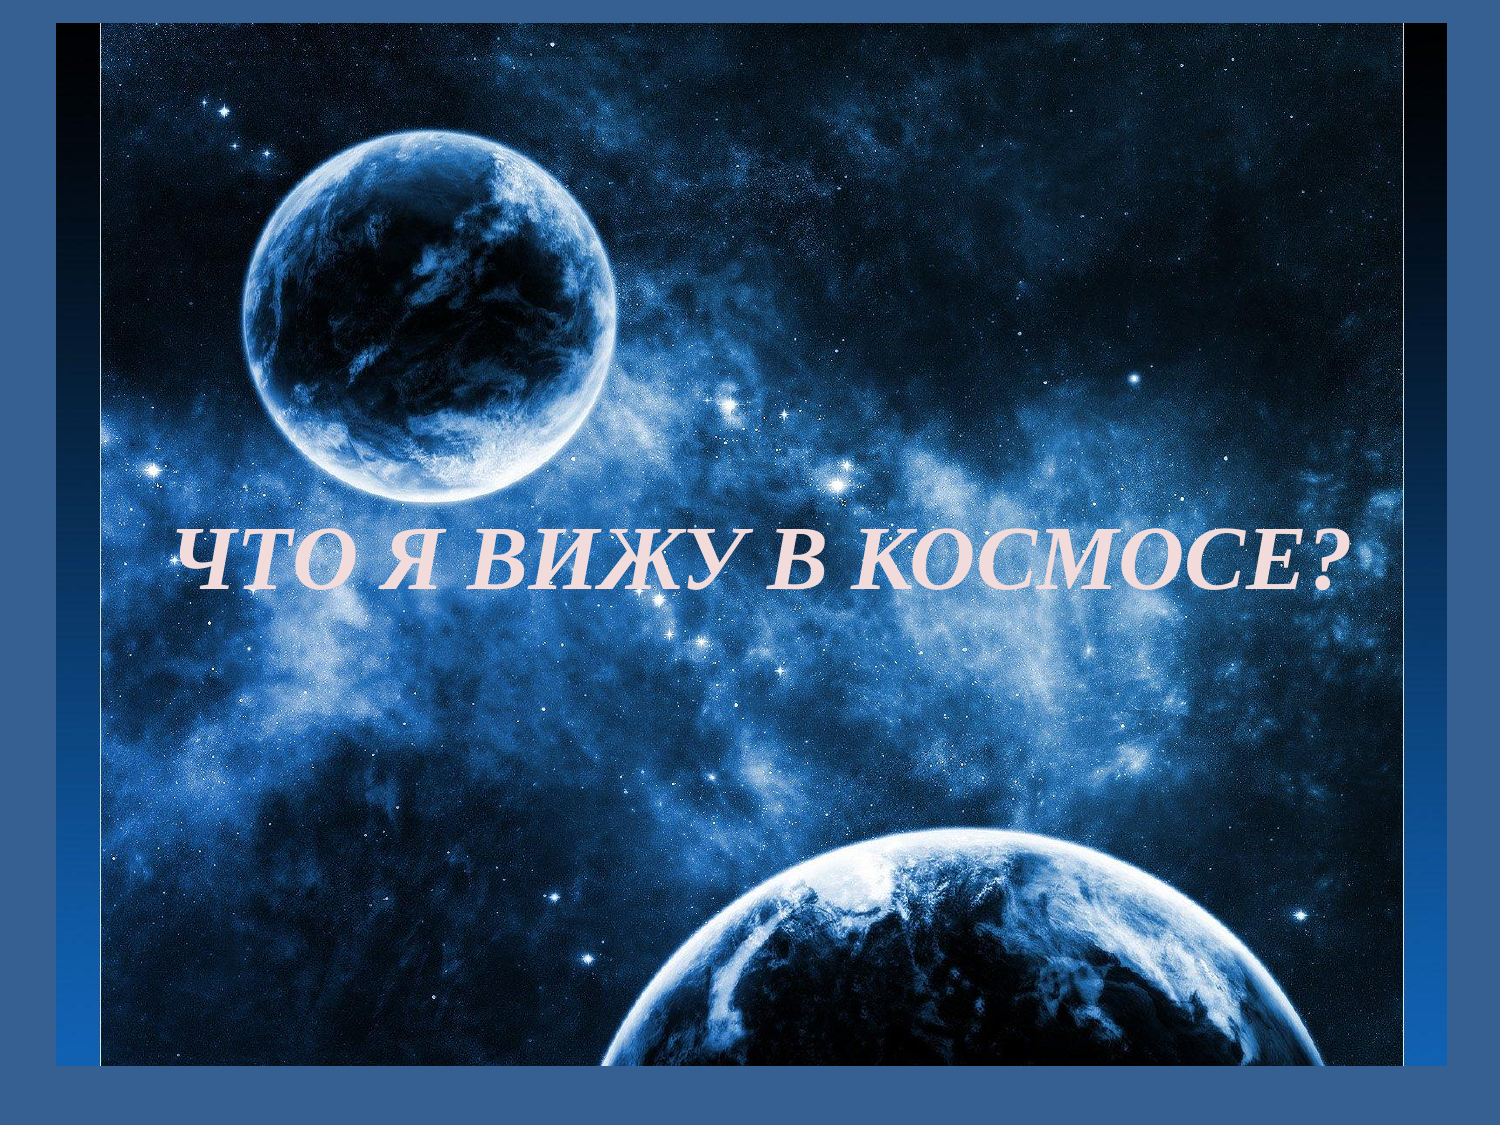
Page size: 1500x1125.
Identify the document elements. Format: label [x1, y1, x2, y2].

picture [56, 23, 1448, 1067]
